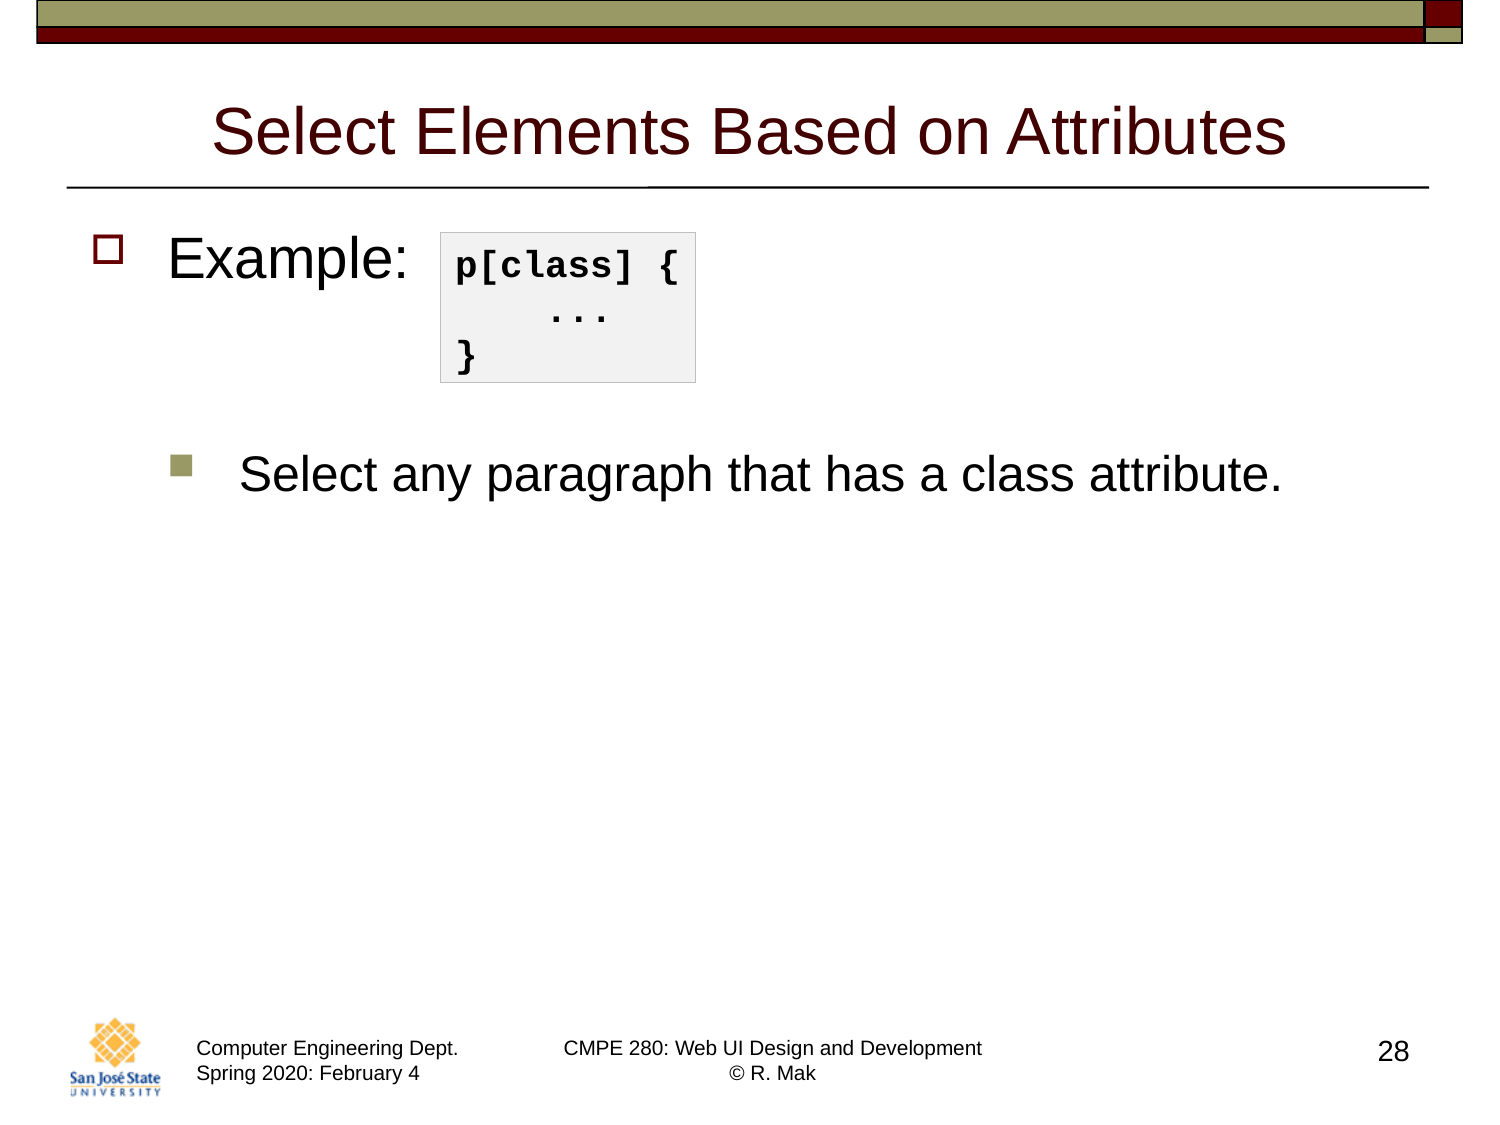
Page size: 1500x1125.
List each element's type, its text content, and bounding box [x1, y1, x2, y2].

title Select Elements Based on Attributes [75, 67, 1425, 175]
list Example: Select any paragraph that has a class attribute. [75, 212, 1425, 1006]
text_box p[class] { ... } [440, 232, 696, 383]
slide_number 28 [1335, 1025, 1425, 1100]
picture [60, 1012, 166, 1112]
